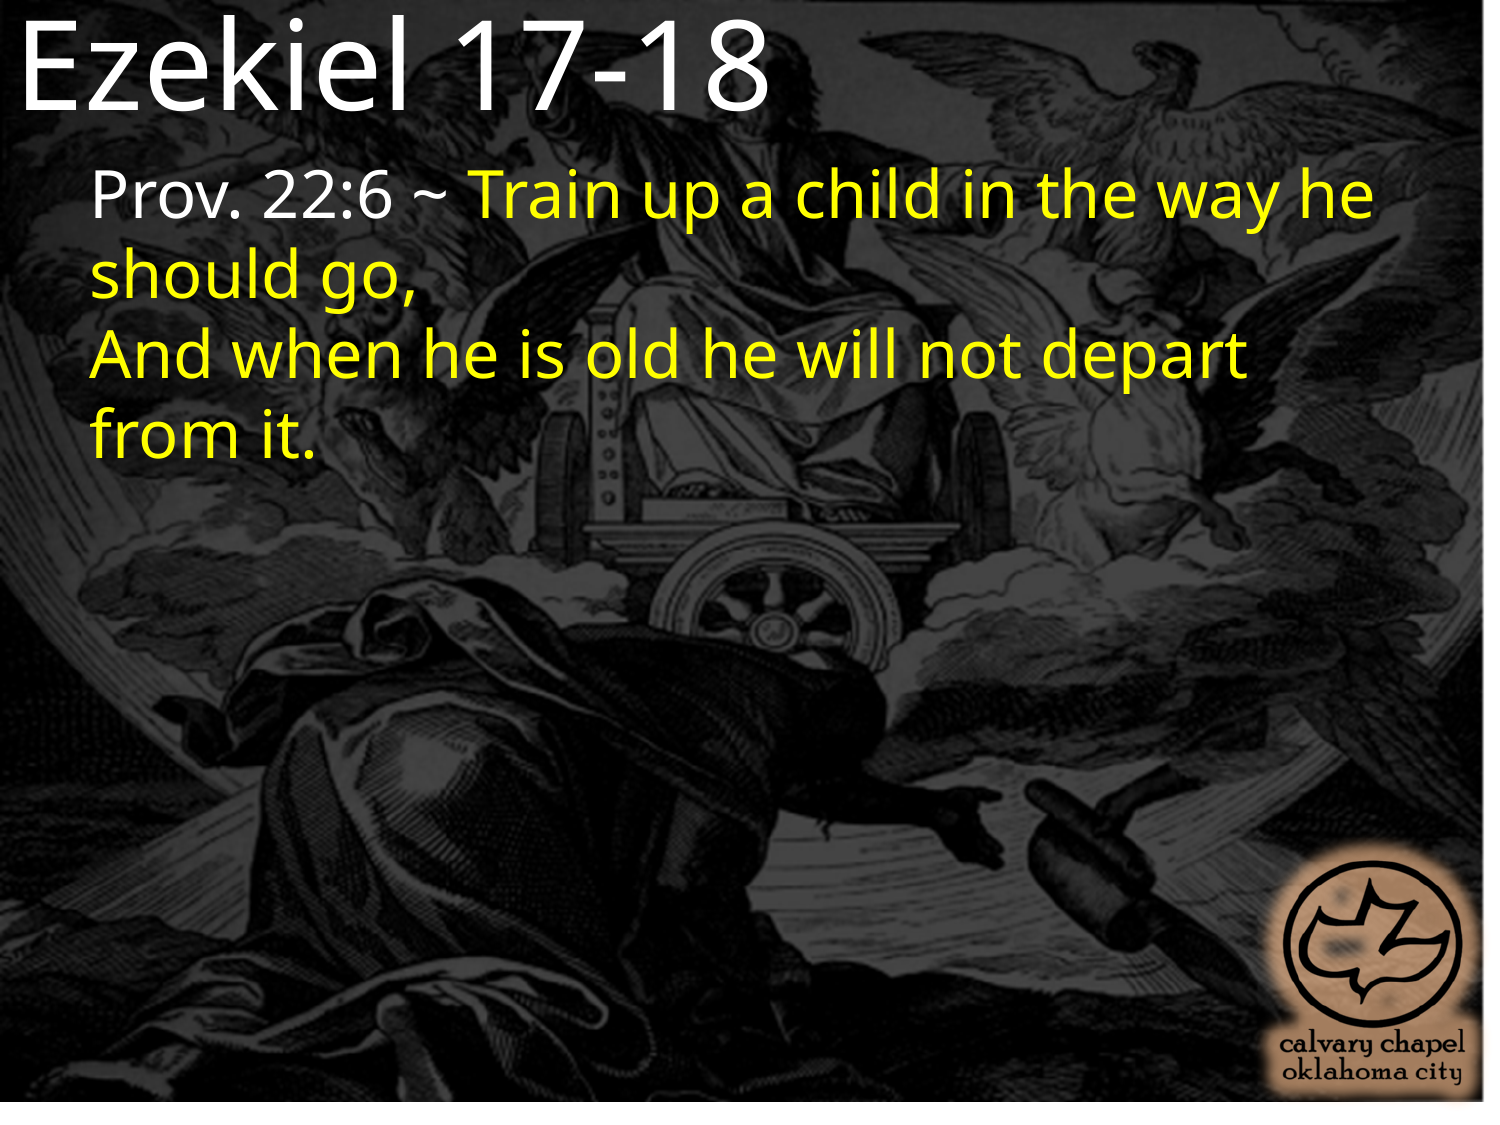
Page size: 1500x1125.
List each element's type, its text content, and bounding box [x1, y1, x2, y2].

text_box Prov. 22:6 ~ Train up a child in the way he should go, And when he is old he will not depart from it. [74, 144, 1425, 480]
text_box Ezekiel 17-18 [0, 0, 1245, 143]
picture [0, 0, 1500, 1125]
